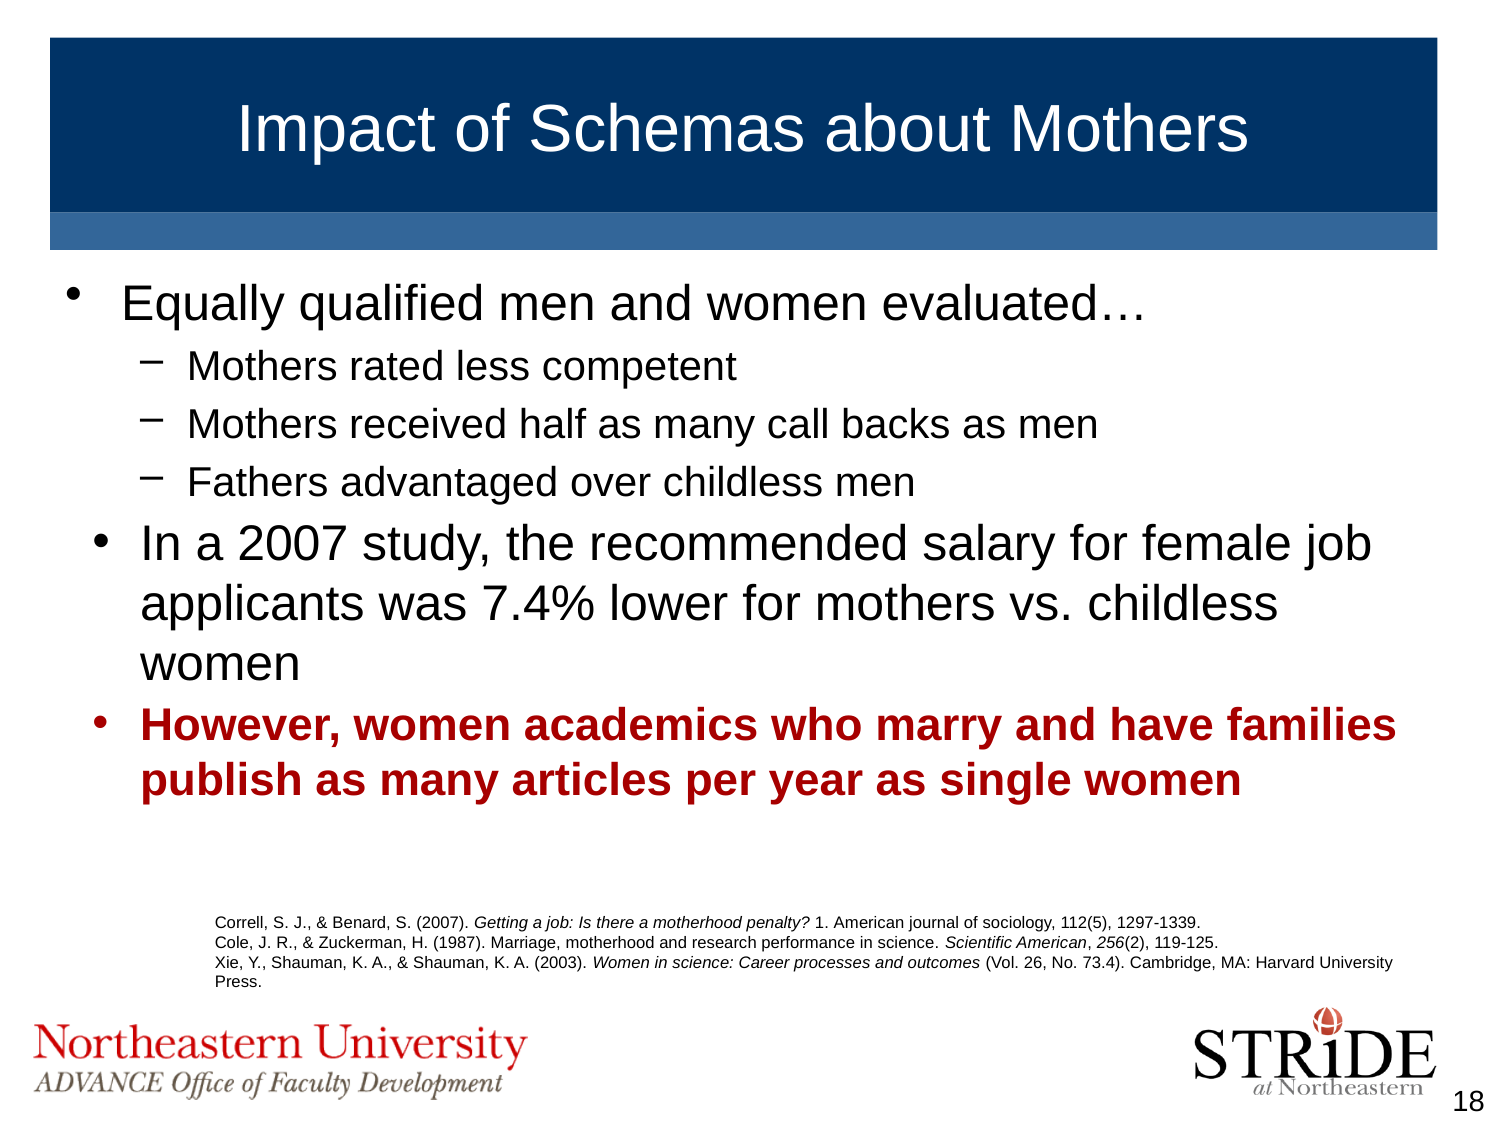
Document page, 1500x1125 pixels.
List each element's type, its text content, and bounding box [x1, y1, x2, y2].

list Equally qualified men and women evaluated… Mothers rated less competent Mothers received half as many call backs as men Fathers advantaged over childless men In a 2007 study, the recommended salary for female job applicants was 7.4% lower for mothers vs. childless women However, women academics who marry and have families publish as many articles per year as single women [49, 262, 1438, 1001]
title Impact of Schemas about Mothers [49, 37, 1438, 213]
picture [33, 1024, 528, 1100]
picture [1175, 992, 1450, 1125]
text_box Correll, S. J., & Benard, S. (2007). Getting a job: Is there a motherhood penalty? 1. American journal of sociology, 112(5), 1297-1339. Cole, J. R., & Zuckerman, H. (1987). Marriage, motherhood and research performance in science. Scientific American, 256(2), 119-125. Xie, Y., Shauman, K. A., & Shauman, K. A. (2003). Women in science: Career processes and outcomes (Vol. 26, No. 73.4). Cambridge, MA: Harvard University Press. [49, 904, 1413, 999]
